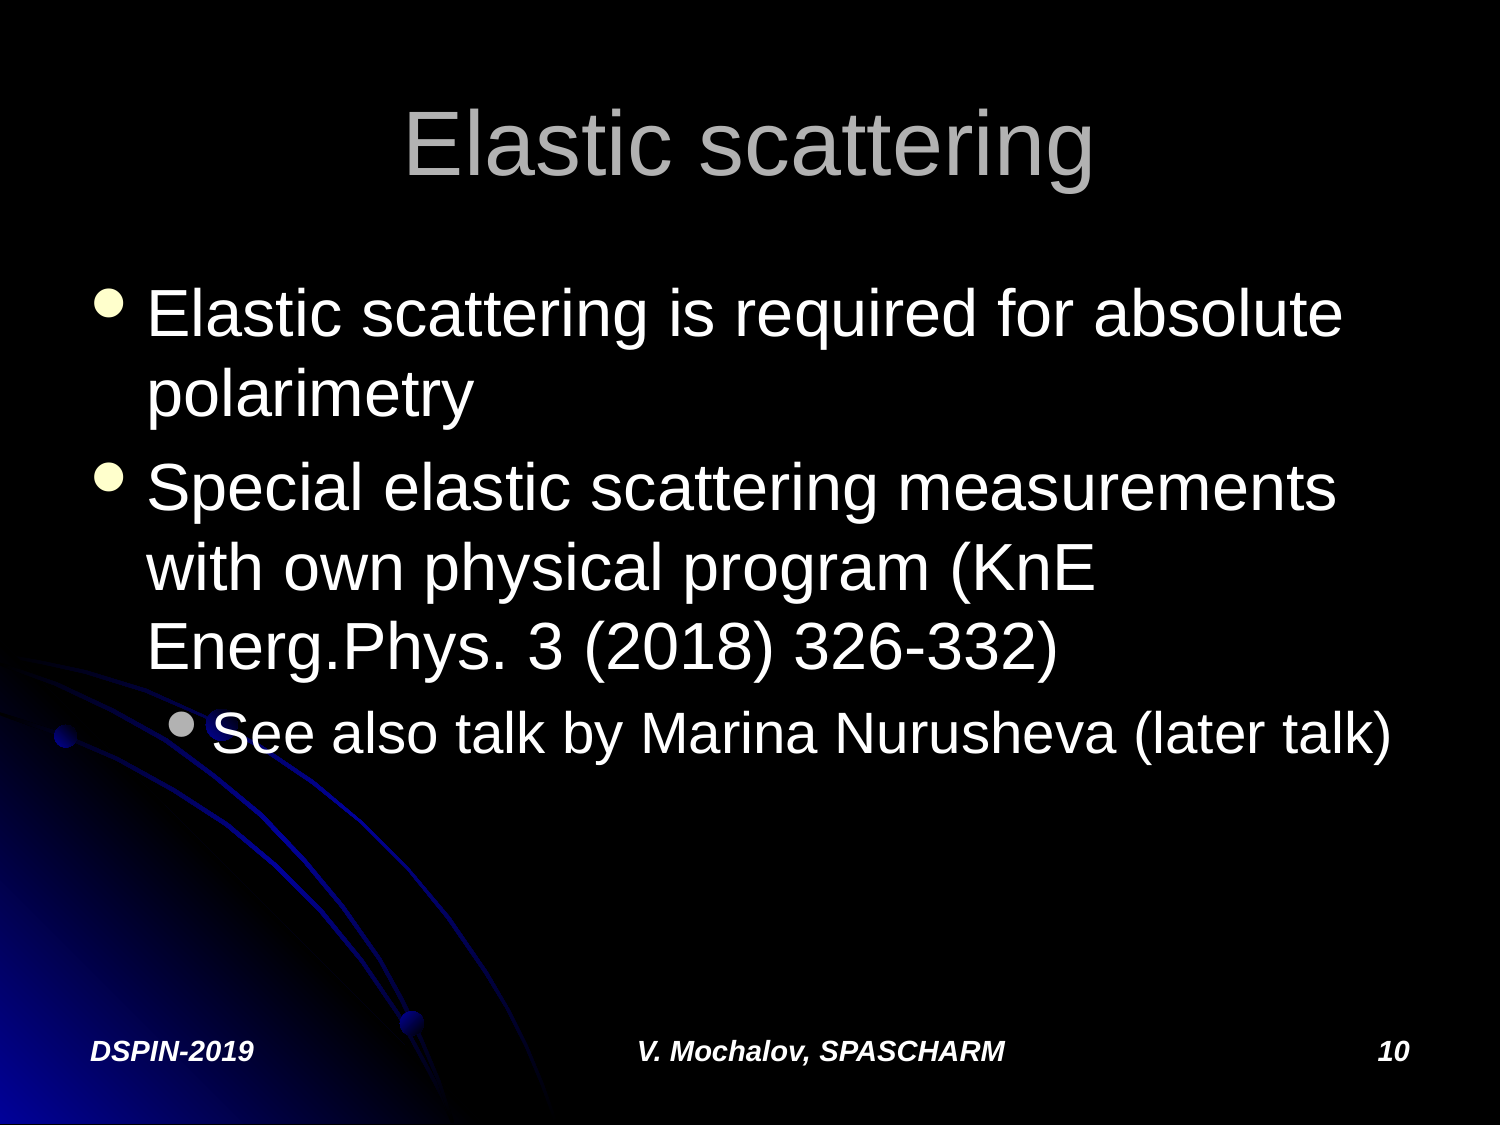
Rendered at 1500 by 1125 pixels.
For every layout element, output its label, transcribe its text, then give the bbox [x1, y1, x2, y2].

list Elastic scattering is required for absolute polarimetry Special elastic scattering measurements with own physical program (KnE Energ.Phys. 3 (2018) 326-332) See also talk by Marina Nurusheva (later talk) [75, 262, 1425, 1006]
slide_number 10 [1246, 1025, 1425, 1100]
title Elastic scattering [75, 45, 1425, 233]
footer V. Mochalov, SPASCHARM [442, 1025, 1199, 1100]
slide_number DSPIN-2019 [75, 1025, 425, 1100]
